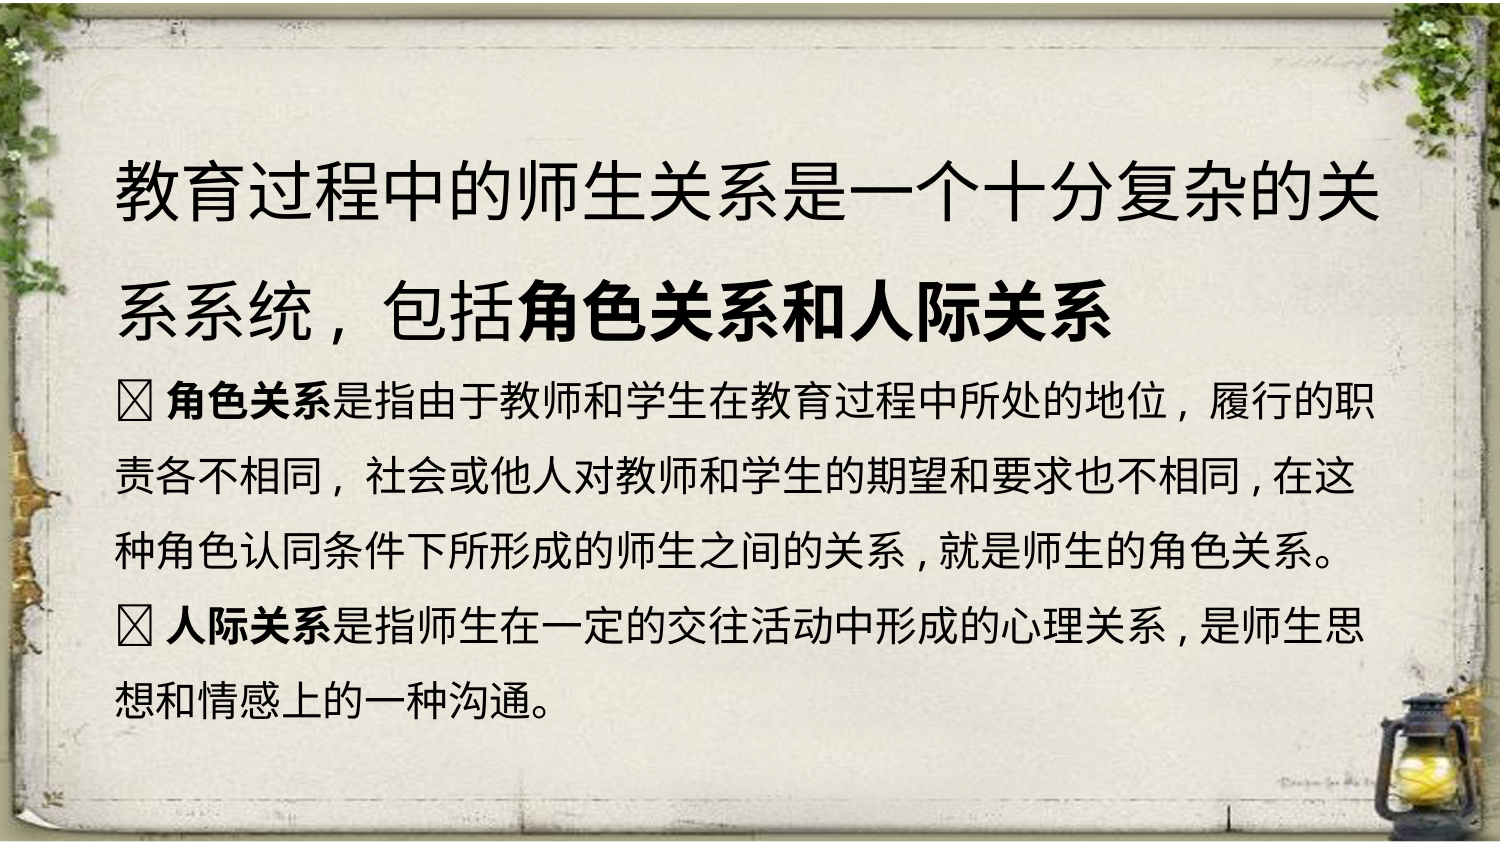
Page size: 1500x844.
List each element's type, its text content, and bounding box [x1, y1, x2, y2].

text_box 教育过程中的师生关系是一个十分复杂的关系系统, 包括角色关系和人际关系 角色关系是指由于教师和学生在教育过程中所处的地位, 履行的职责各不相同, 社会或他人对教师和学生的期望和要求也不相同,在这种角色认同条件下所形成的师生之间的关系,就是师生的角色关系。 人际关系是指师生在一定的交往活动中形成的心理关系,是师生思想和情感上的一种沟通。 [99, 102, 1401, 732]
picture [0, 0, 1500, 844]
